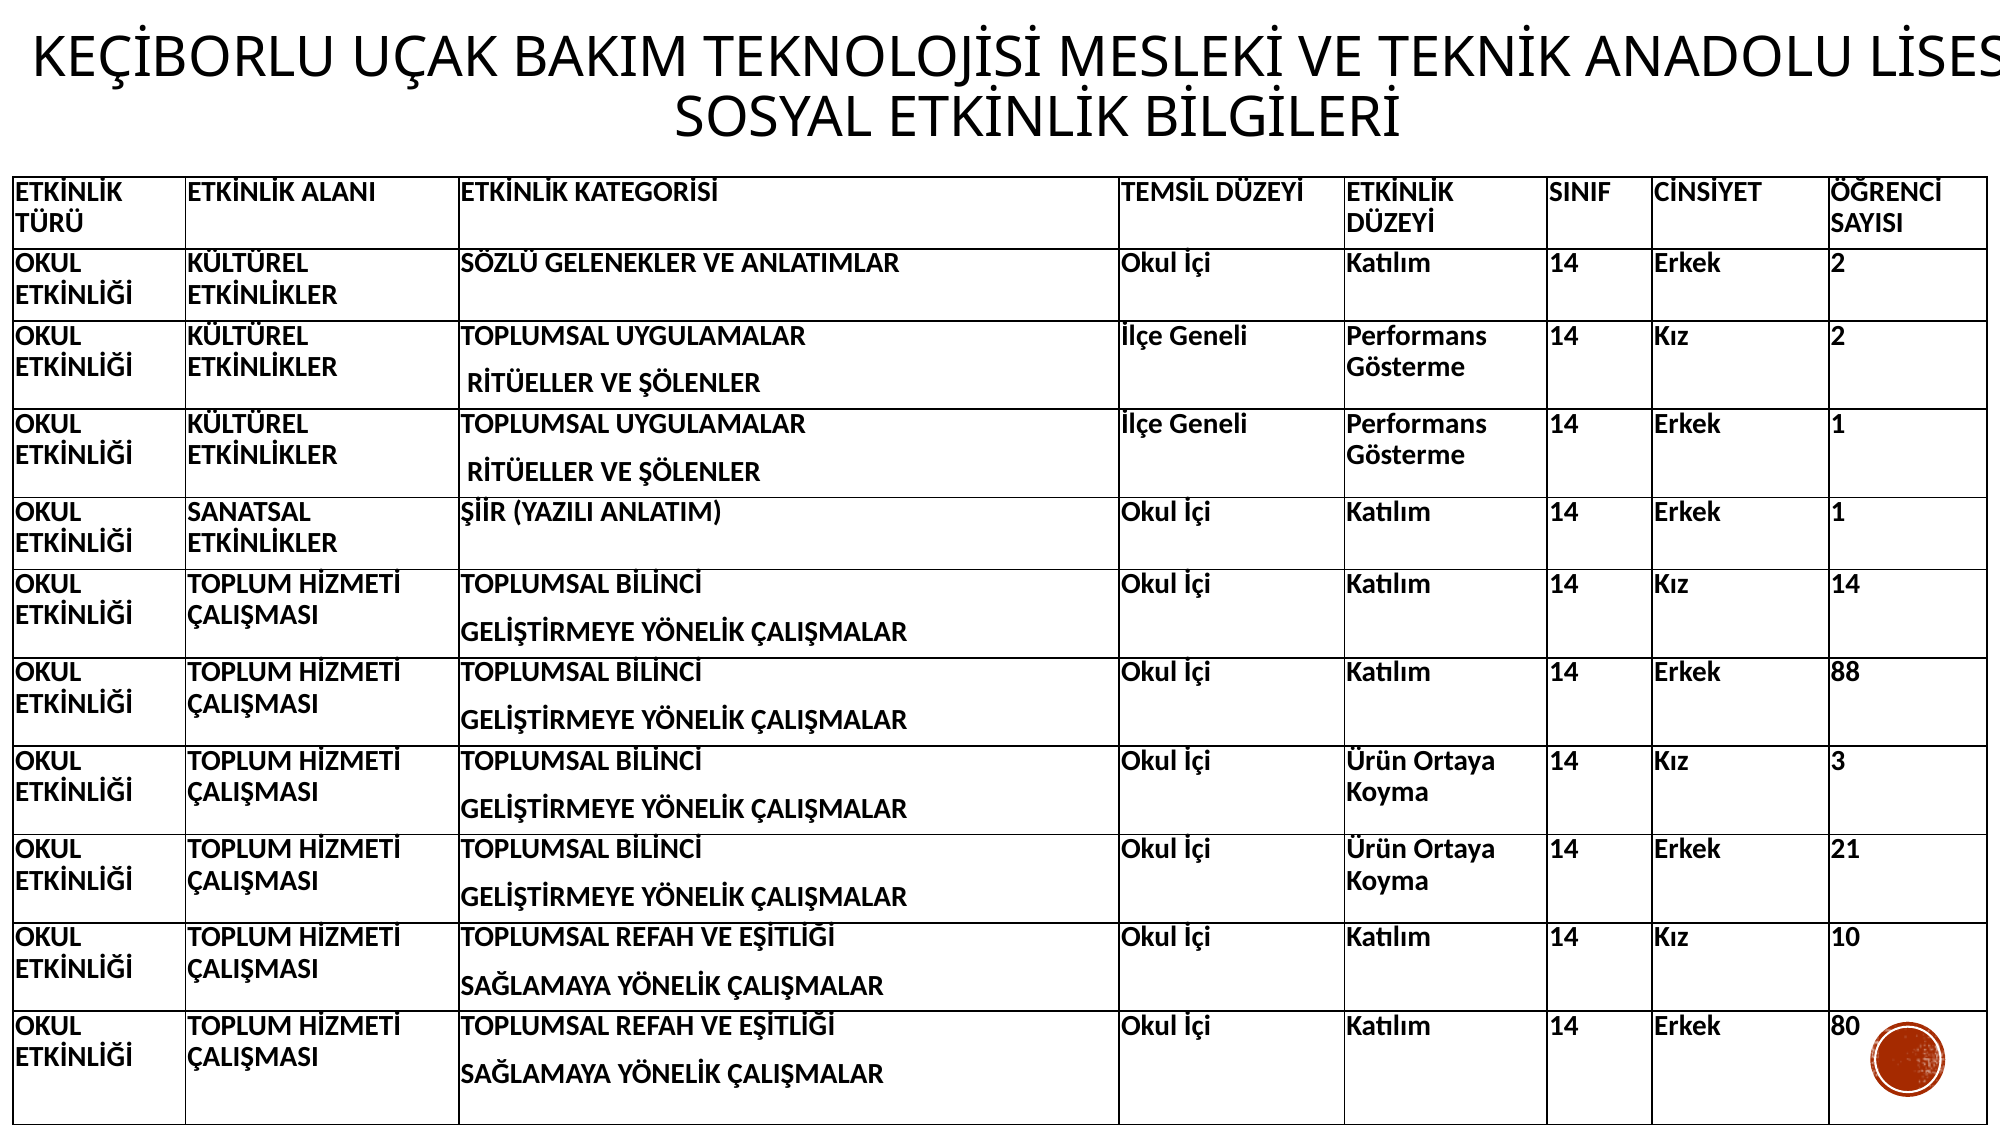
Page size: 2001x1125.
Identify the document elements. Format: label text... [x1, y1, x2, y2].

table_cell KÜLTÜREL ETKİNLİKLER [186, 250, 458, 320]
table_header ETKİNLİK TÜRÜ [14, 178, 185, 248]
table_cell OKUL ETKİNLİĞİ [14, 747, 185, 834]
table_cell KÜLTÜREL ETKİNLİKLER [186, 410, 458, 497]
table_cell Ürün Ortaya Koyma [1345, 747, 1546, 834]
table_cell KÜLTÜREL ETKİNLİKLER [186, 322, 458, 408]
table_cell OKUL ETKİNLİĞİ [14, 659, 185, 745]
table_cell Erkek [1653, 835, 1828, 922]
table_cell SÖZLÜ GELENEKLER VE ANLATIMLAR [460, 250, 1118, 320]
table_cell 10 [1830, 924, 1986, 1010]
table_cell TOPLUMSAL REFAH VE EŞİTLİĞİ SAĞLAMAYA YÖNELİK ÇALIŞMALAR [460, 1012, 1118, 1124]
table_cell Okul İçi [1120, 924, 1344, 1010]
table_cell Okul İçi [1120, 498, 1344, 569]
table_cell Erkek [1653, 659, 1828, 745]
table_header SINIF [1548, 178, 1651, 248]
table_cell Erkek [1653, 1012, 1828, 1124]
table_cell TOPLUMSAL BİLİNCİ GELİŞTİRMEYE YÖNELİK ÇALIŞMALAR [460, 570, 1118, 657]
table_cell Performans Gösterme [1345, 322, 1546, 408]
table_cell TOPLUM HİZMETİ ÇALIŞMASI [186, 924, 458, 1010]
table_cell TOPLUM HİZMETİ ÇALIŞMASI [186, 659, 458, 745]
table_cell OKUL ETKİNLİĞİ [14, 1012, 185, 1124]
table_cell Kız [1653, 747, 1828, 834]
table_cell OKUL ETKİNLİĞİ [14, 410, 185, 497]
table_cell TOPLUM HİZMETİ ÇALIŞMASI [186, 747, 458, 834]
table_cell TOPLUMSAL BİLİNCİ GELİŞTİRMEYE YÖNELİK ÇALIŞMALAR [460, 659, 1118, 745]
table_cell OKUL ETKİNLİĞİ [14, 570, 185, 657]
table_cell Erkek [1653, 498, 1828, 569]
table_cell 21 [1830, 835, 1986, 922]
table_cell Kız [1653, 924, 1828, 1010]
table_cell Okul İçi [1120, 747, 1344, 834]
table_cell Kız [1653, 570, 1828, 657]
table_cell TOPLUMSAL UYGULAMALAR RİTÜELLER VE ŞÖLENLER [460, 410, 1118, 497]
table_cell Katılım [1345, 498, 1546, 569]
table_cell Katılım [1345, 250, 1546, 320]
table_cell Katılım [1345, 924, 1546, 1010]
table_cell 14 [1548, 924, 1651, 1010]
table_cell OKUL ETKİNLİĞİ [14, 835, 185, 922]
table_cell İlçe Geneli [1120, 322, 1344, 408]
table_cell 14 [1548, 659, 1651, 745]
table_cell 14 [1548, 747, 1651, 834]
table_cell 14 [1548, 835, 1651, 922]
table_cell Erkek [1653, 250, 1828, 320]
table_cell 1 [1830, 410, 1986, 497]
table_cell TOPLUM HİZMETİ ÇALIŞMASI [186, 835, 458, 922]
table_cell 14 [1548, 250, 1651, 320]
table_cell 14 [1548, 410, 1651, 497]
table_cell TOPLUM HİZMETİ ÇALIŞMASI [186, 1012, 458, 1124]
table_cell Katılım [1345, 570, 1546, 657]
table_header TEMSİL DÜZEYİ [1120, 178, 1344, 248]
table_cell 14 [1830, 570, 1986, 657]
table_cell TOPLUMSAL UYGULAMALAR RİTÜELLER VE ŞÖLENLER [460, 322, 1118, 408]
table_cell 14 [1548, 498, 1651, 569]
table_cell Okul İçi [1120, 250, 1344, 320]
table_cell Performans Gösterme [1345, 410, 1546, 497]
table_header ETKİNLİK ALANI [186, 178, 458, 248]
table_cell 14 [1548, 322, 1651, 408]
table_cell Ürün Ortaya Koyma [1345, 835, 1546, 922]
table_cell Erkek [1653, 410, 1828, 497]
table_cell OKUL ETKİNLİĞİ [14, 250, 185, 320]
table_cell 80 [1830, 1012, 1986, 1124]
table_cell OKUL ETKİNLİĞİ [14, 924, 185, 1010]
table_cell 88 [1830, 659, 1986, 745]
table_cell 2 [1830, 250, 1986, 320]
table_cell 14 [1548, 1012, 1651, 1124]
table_cell 14 [1548, 570, 1651, 657]
table_header ÖĞRENCİ SAYISI [1830, 178, 1986, 248]
table_cell 2 [1830, 322, 1986, 408]
table_cell ŞİİR (YAZILI ANLATIM) [460, 498, 1118, 569]
table_cell TOPLUMSAL BİLİNCİ GELİŞTİRMEYE YÖNELİK ÇALIŞMALAR [460, 835, 1118, 922]
table_cell İlçe Geneli [1120, 410, 1344, 497]
table_cell Okul İçi [1120, 1012, 1344, 1124]
table_header ETKİNLİK KATEGORİSİ [460, 178, 1118, 248]
table_cell Katılım [1345, 659, 1546, 745]
table_header CİNSİYET [1653, 178, 1828, 248]
table_header ETKİNLİK DÜZEYİ [1345, 178, 1546, 248]
table_cell TOPLUM HİZMETİ ÇALIŞMASI [186, 570, 458, 657]
table_cell Okul İçi [1120, 659, 1344, 745]
table_cell Okul İçi [1120, 570, 1344, 657]
table_cell Katılım [1345, 1012, 1546, 1124]
table_cell Okul İçi [1120, 835, 1344, 922]
table_cell TOPLUMSAL BİLİNCİ GELİŞTİRMEYE YÖNELİK ÇALIŞMALAR [460, 747, 1118, 834]
table_cell TOPLUMSAL REFAH VE EŞİTLİĞİ SAĞLAMAYA YÖNELİK ÇALIŞMALAR [460, 924, 1118, 1010]
title Keçiborlu Uçak Bakım Teknolojisi Mesleki Ve Teknik Anadolu Lisesi Sosyal Etkinlik Bilgileri [13, 0, 2000, 177]
table_cell OKUL ETKİNLİĞİ [14, 498, 185, 569]
table_cell SANATSAL ETKİNLİKLER [186, 498, 458, 569]
table_cell Kız [1653, 322, 1828, 408]
table_cell 1 [1830, 498, 1986, 569]
table_cell 3 [1830, 747, 1986, 834]
table_cell OKUL ETKİNLİĞİ [14, 322, 185, 408]
